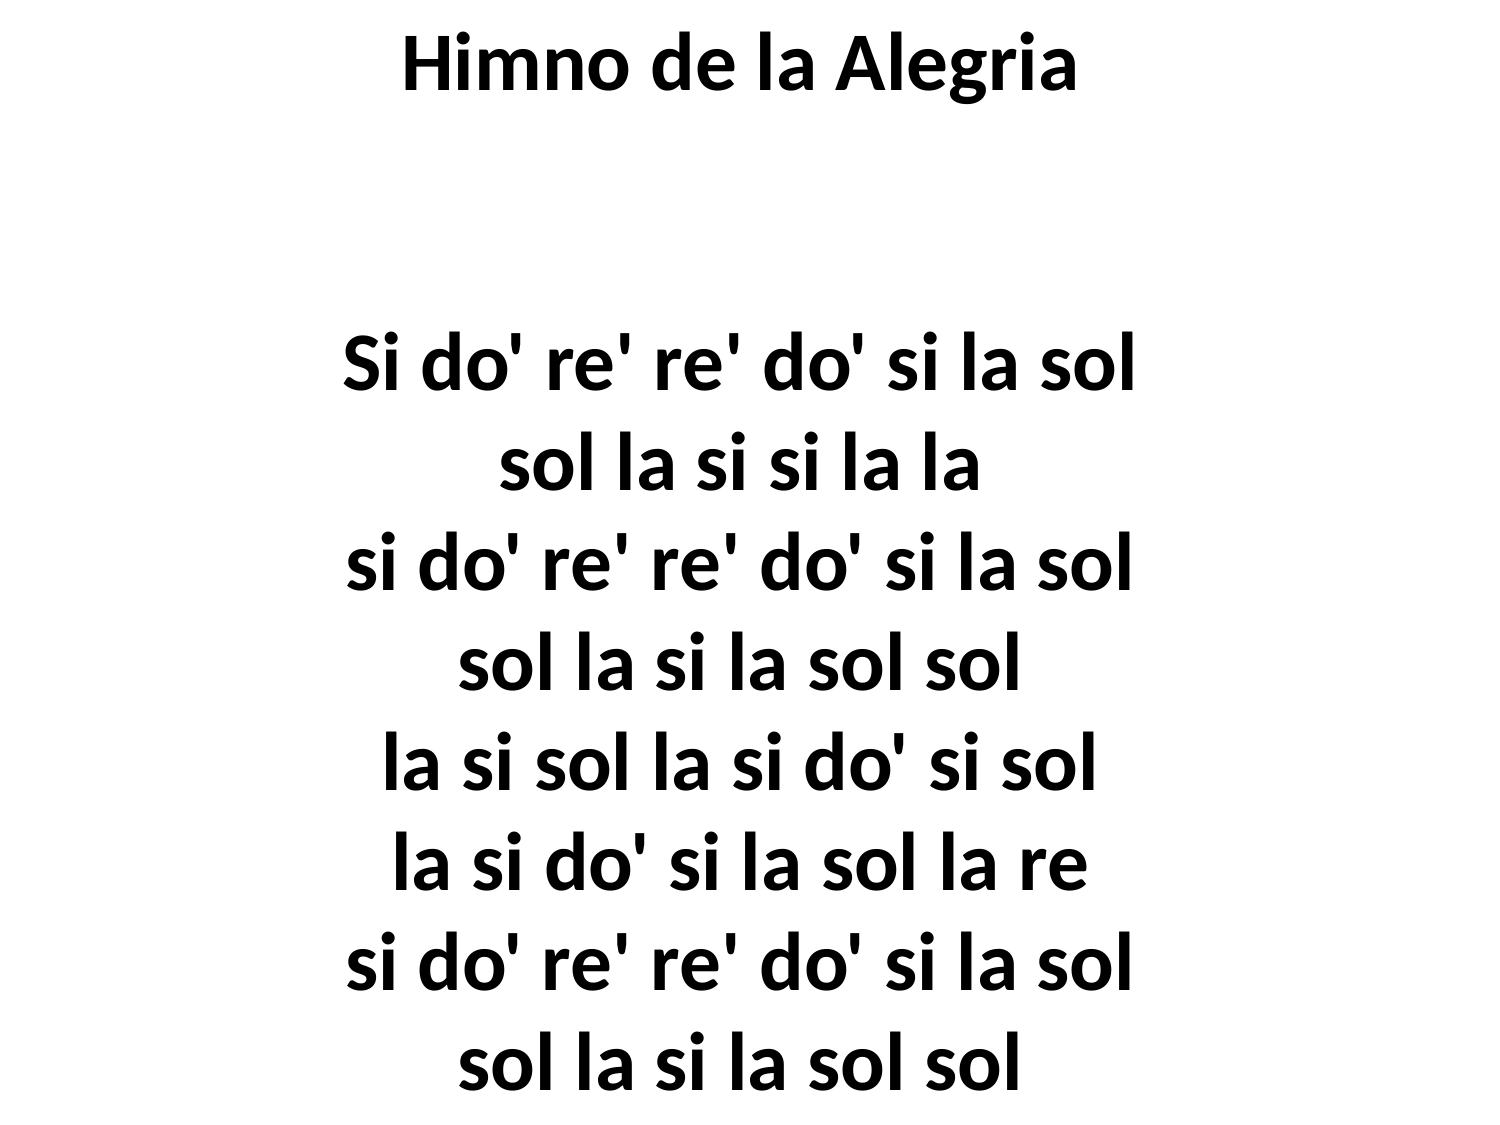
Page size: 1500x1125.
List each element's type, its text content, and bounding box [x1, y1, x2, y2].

text_box Himno de la Alegria Si do' re' re' do' si la sol sol la si si la la si do' re' re' do' si la sol sol la si la sol sol la si sol la si do' si sol la si do' si la sol la re si do' re' re' do' si la sol sol la si la sol sol [0, 0, 1500, 1115]
